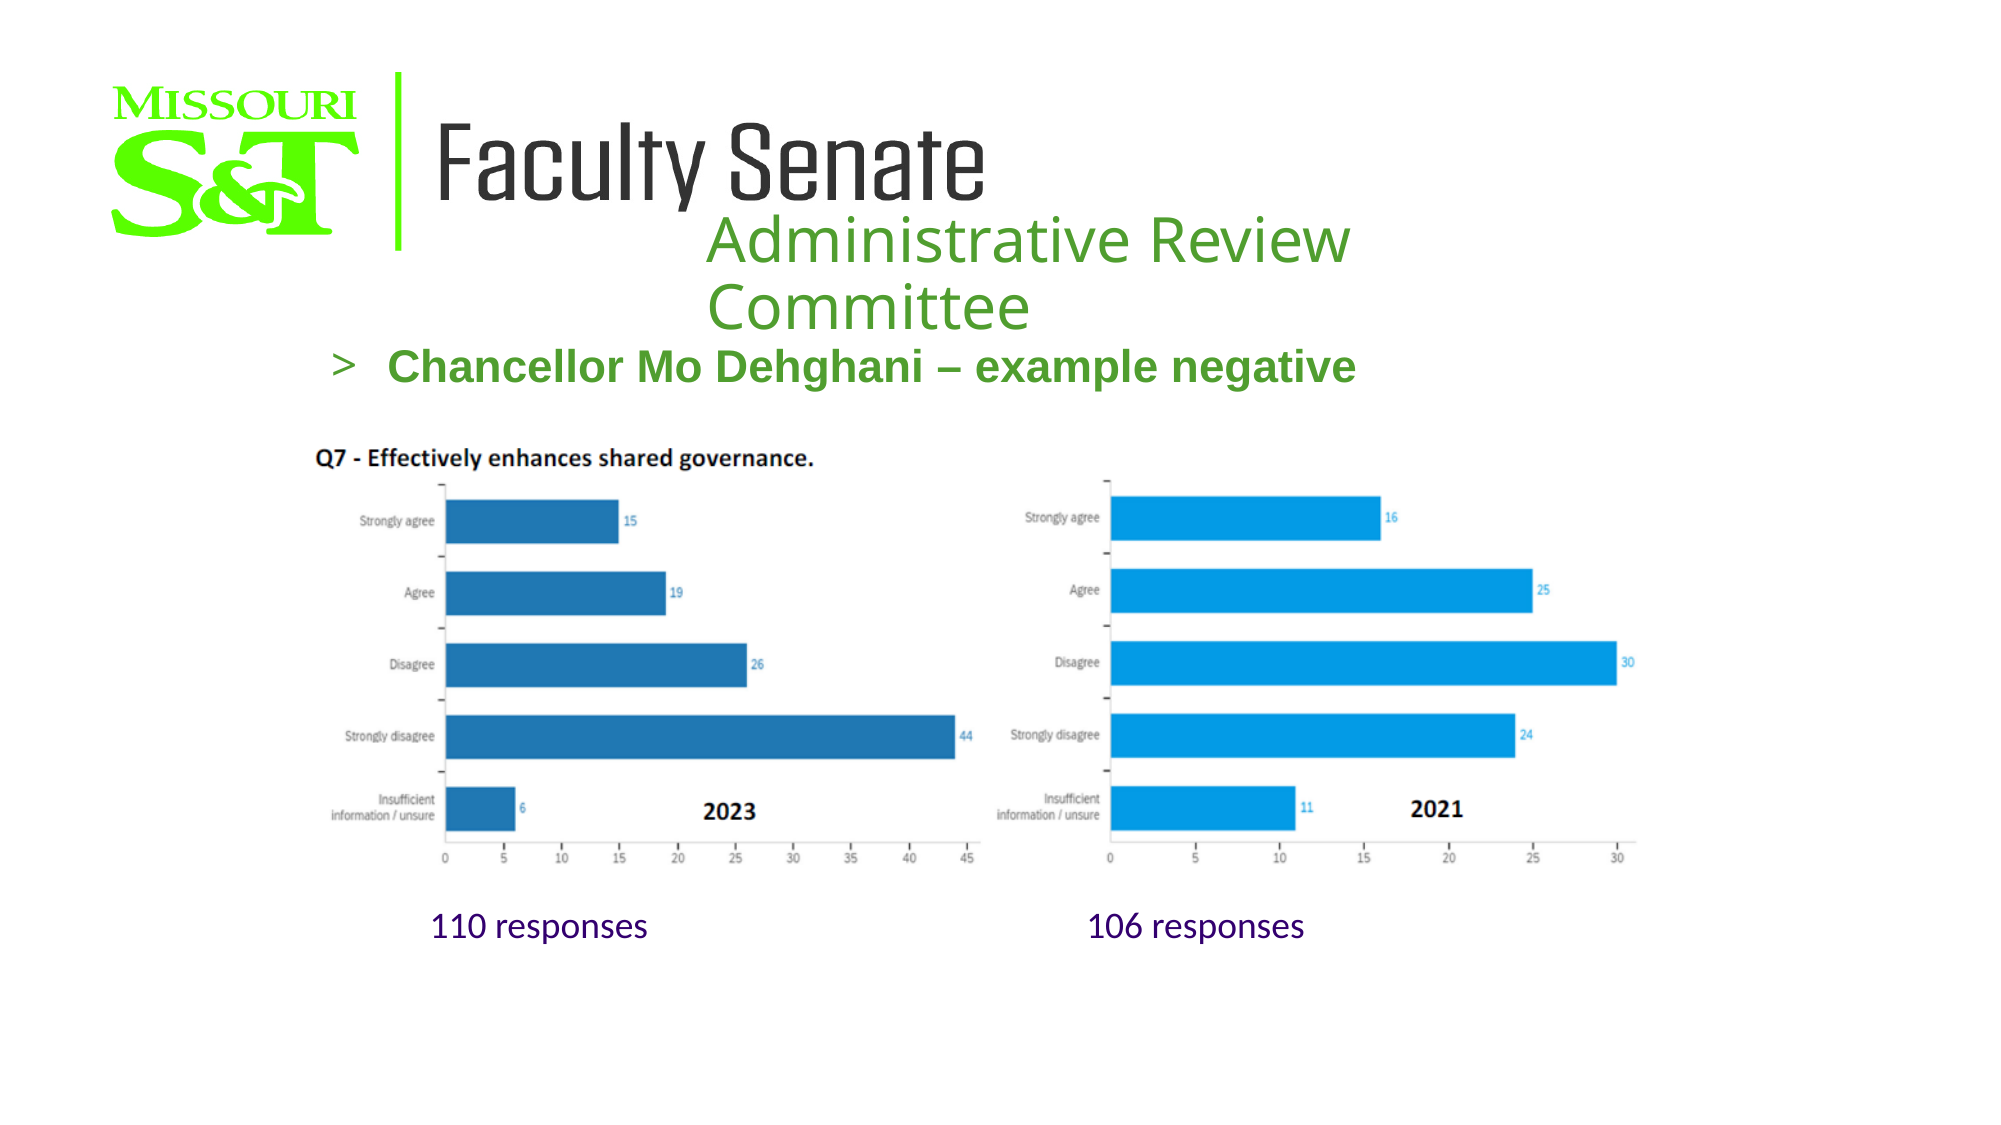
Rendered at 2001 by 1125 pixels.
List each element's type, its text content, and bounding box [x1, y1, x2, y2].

text_box 106 responses [1071, 893, 1397, 954]
picture [291, 429, 1681, 871]
text_box Chancellor Mo Dehghani – example negative [316, 329, 1706, 393]
text_box 110 responses [414, 893, 741, 954]
list Administrative Review Committee [691, 201, 1706, 293]
picture [111, 72, 983, 251]
